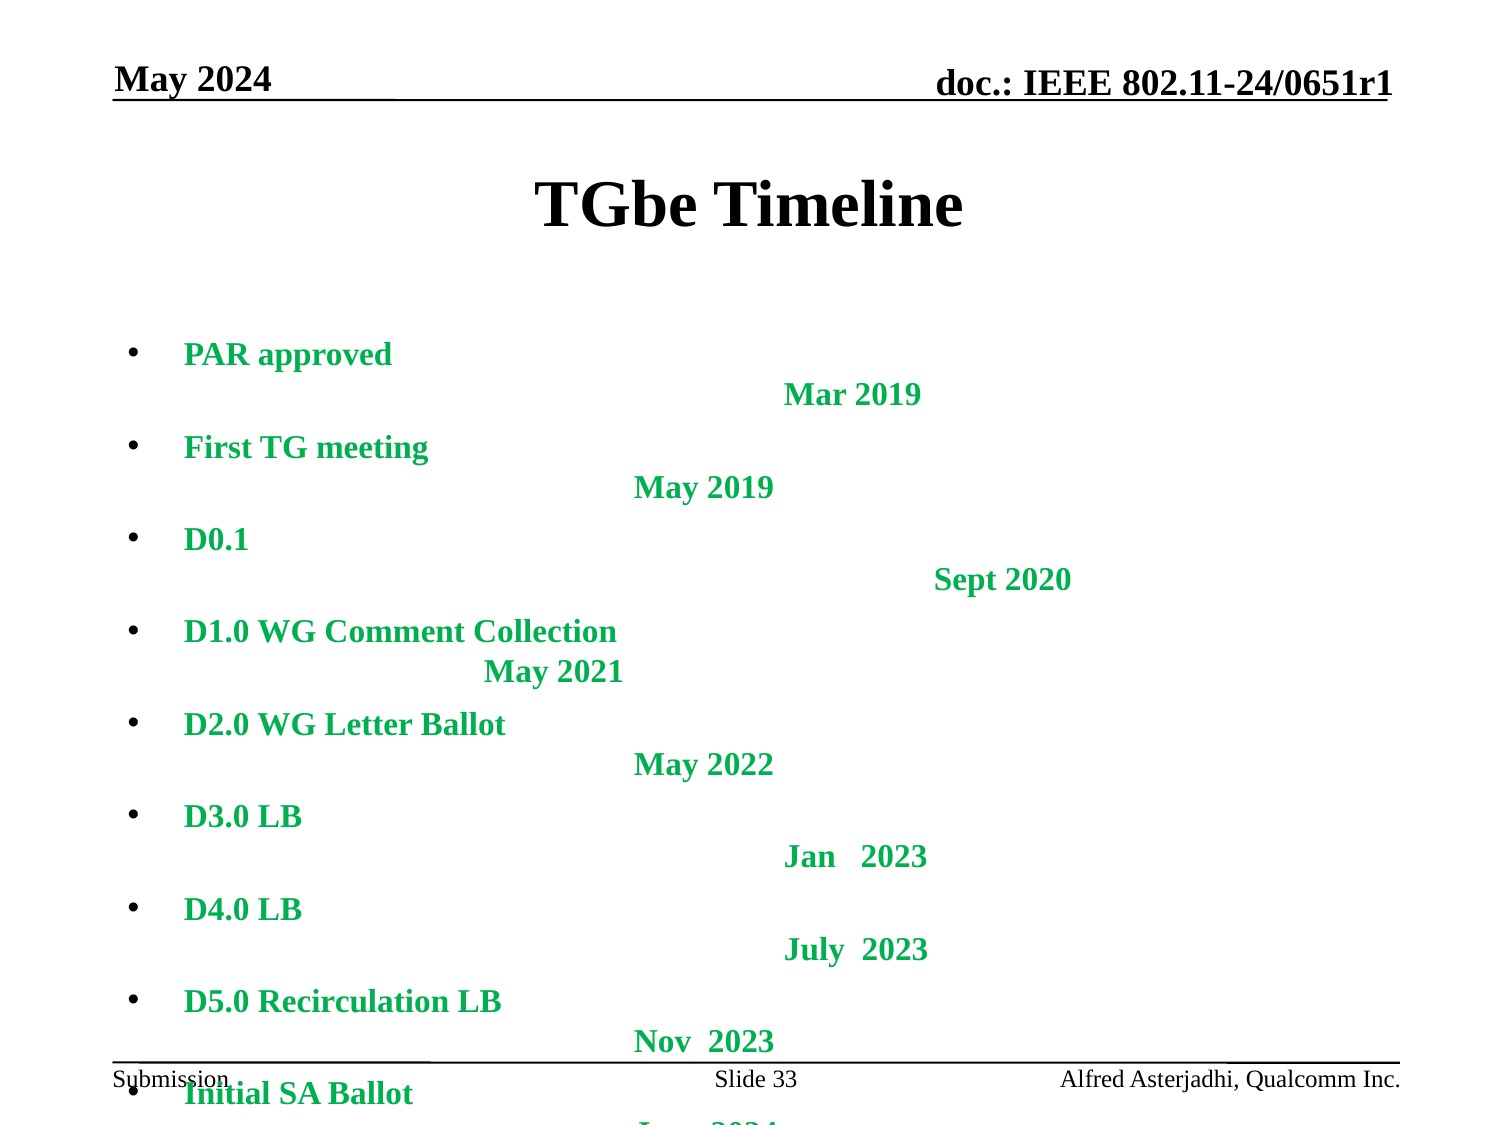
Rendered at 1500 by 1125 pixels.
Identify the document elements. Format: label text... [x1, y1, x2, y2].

title TGbe Timeline [112, 112, 1388, 288]
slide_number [114, 54, 423, 100]
slide_number Slide 33 [712, 1061, 800, 1123]
footer Alfred Asterjadhi, Qualcomm Inc. [878, 1061, 1402, 1093]
list PAR approved Mar 2019 First TG meeting May 2019 D0.1 Sept 2020 D1.0 WG Comment Collection May 2021 D2.0 WG Letter Ballot May 2022 D3.0 LB Jan 2023 D4.0 LB July 2023 D5.0 Recirculation LB Nov 2023 Initial SA Ballot Jan 2024 Final 802.11 WG approval Sept 2024 802 EC approval Sept 2024 RevCom and SASB approval Dec 2024 [112, 324, 1388, 1000]
